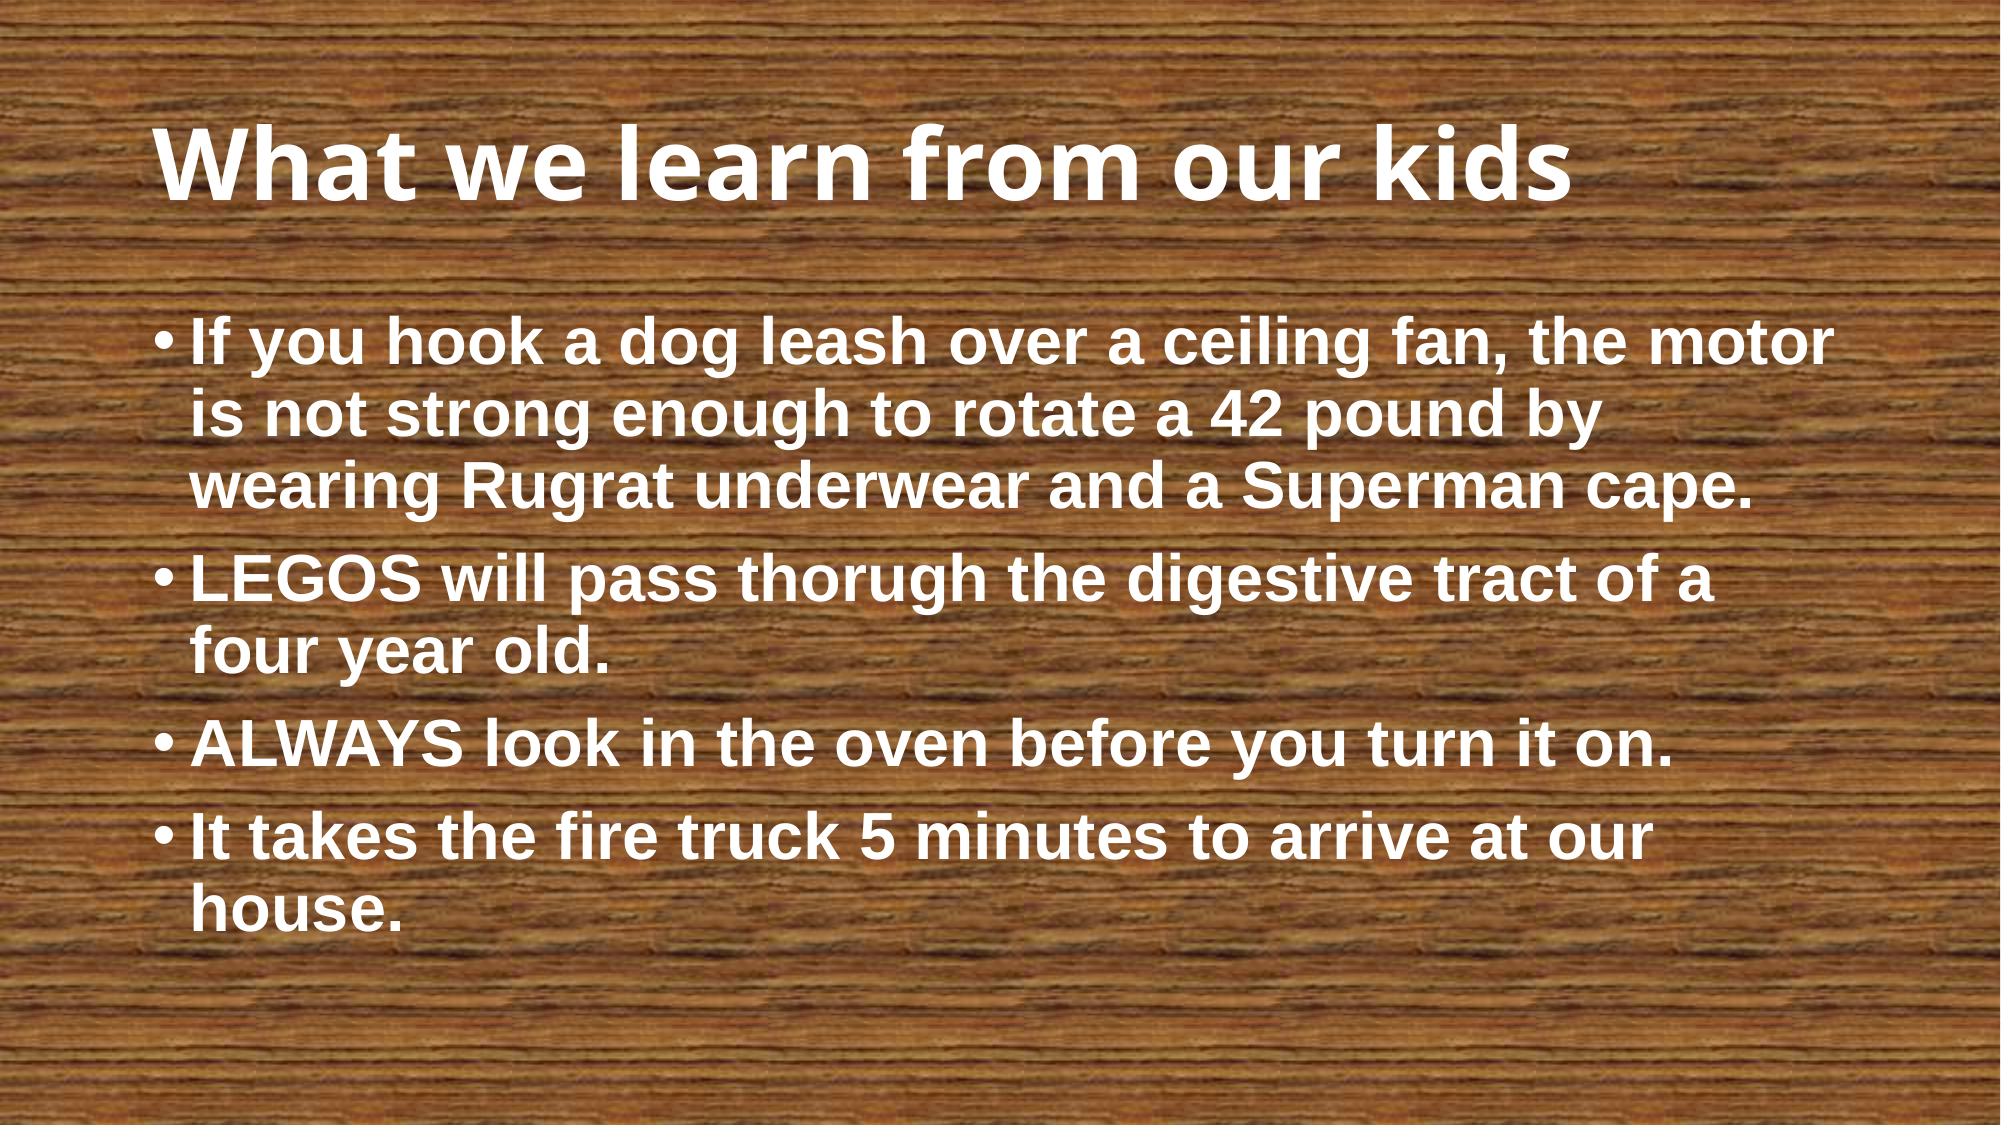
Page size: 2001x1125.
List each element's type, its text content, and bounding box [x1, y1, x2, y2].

title What we learn from our kids [137, 59, 1863, 278]
picture [0, 0, 2001, 1125]
list If you hook a dog leash over a ceiling fan, the motor is not strong enough to rotate a 42 pound by wearing Rugrat underwear and a Superman cape. LEGOS will pass thorugh the digestive tract of a four year old. ALWAYS look in the oven before you turn it on. It takes the fire truck 5 minutes to arrive at our house. [137, 299, 1863, 1014]
